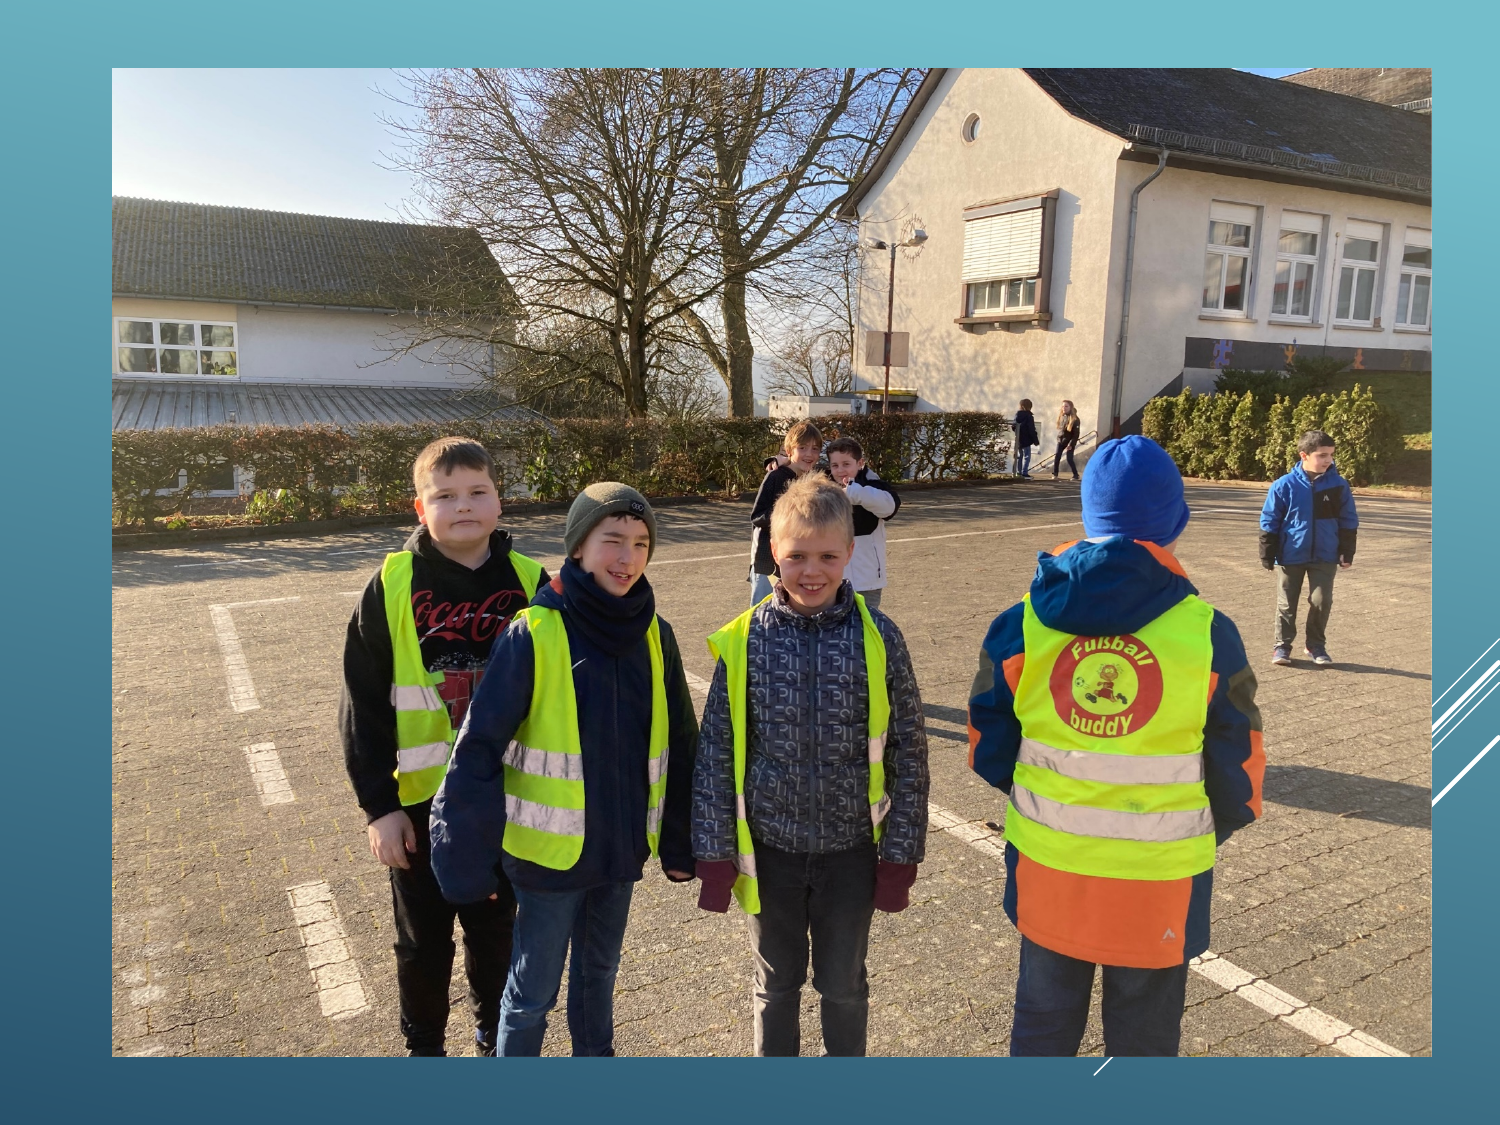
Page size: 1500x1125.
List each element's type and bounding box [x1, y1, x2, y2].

list [112, 67, 1432, 1058]
